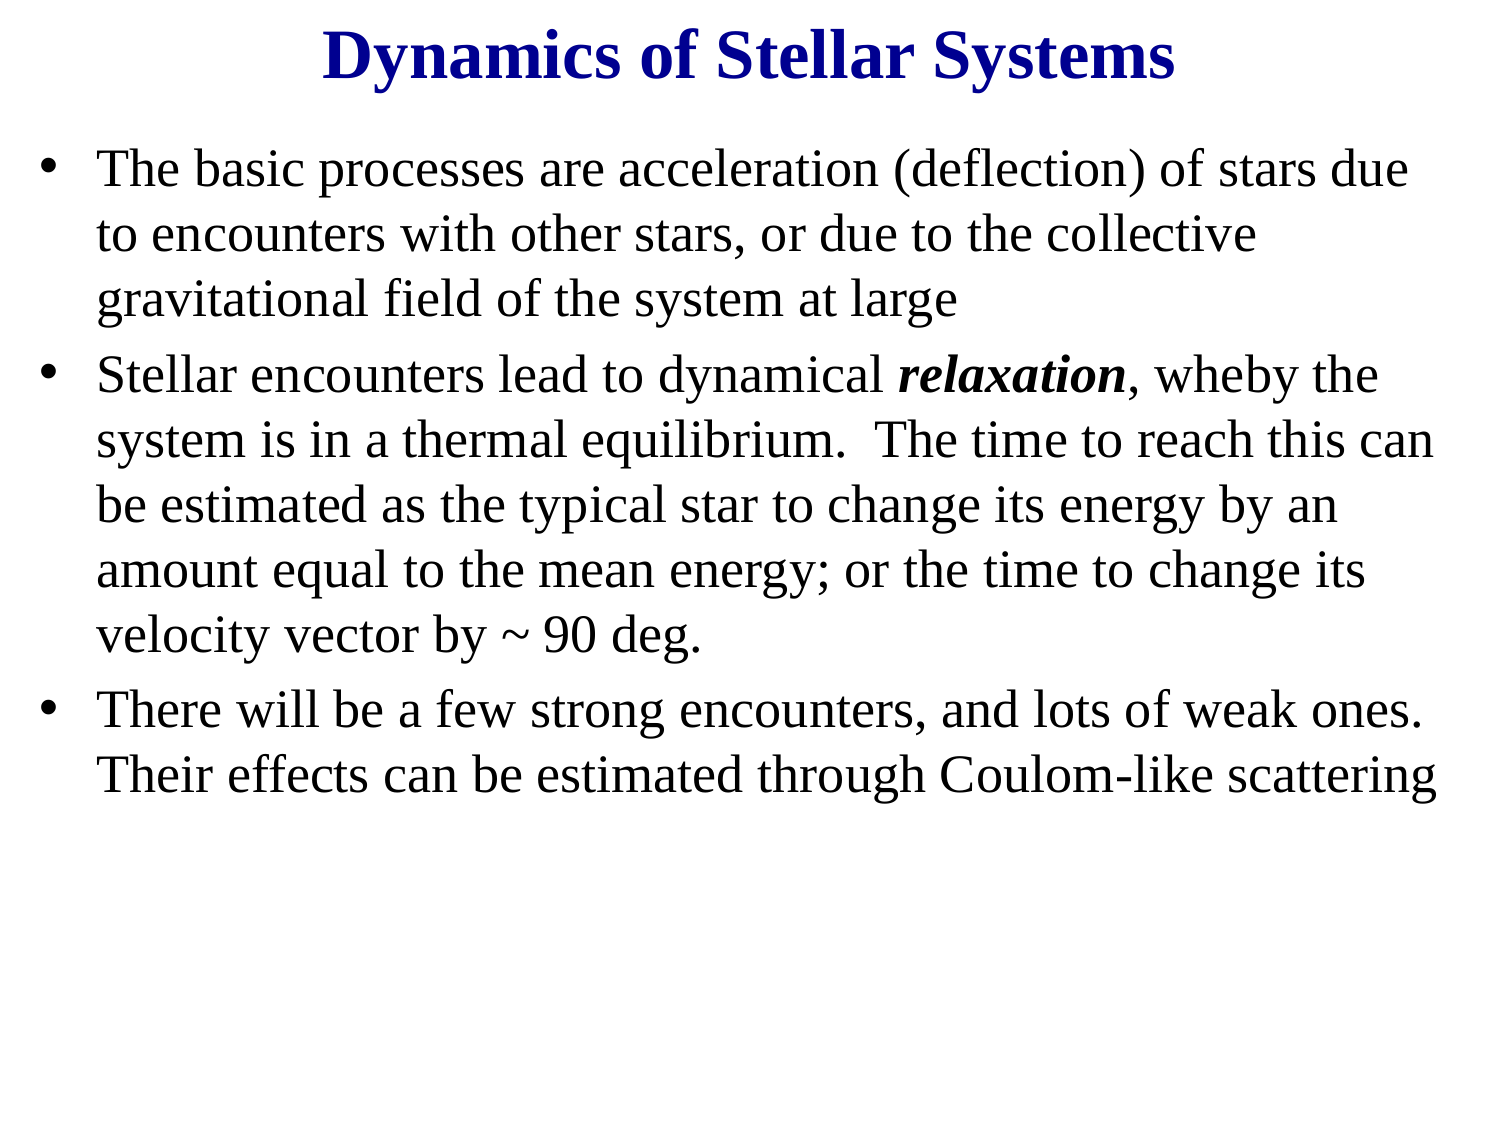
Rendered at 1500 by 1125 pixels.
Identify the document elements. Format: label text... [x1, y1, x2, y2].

title Dynamics of Stellar Systems [0, 0, 1500, 100]
list The basic processes are acceleration (deflection) of stars due to encounters with other stars, or due to the collective gravitational field of the system at large Stellar encounters lead to dynamical relaxation, wheby the system is in a thermal equilibrium. The time to reach this can be estimated as the typical star to change its energy by an amount equal to the mean energy; or the time to change its velocity vector by ~ 90 deg. There will be a few strong encounters, and lots of weak ones. Their effects can be estimated through Coulom-like scattering [24, 125, 1475, 1125]
